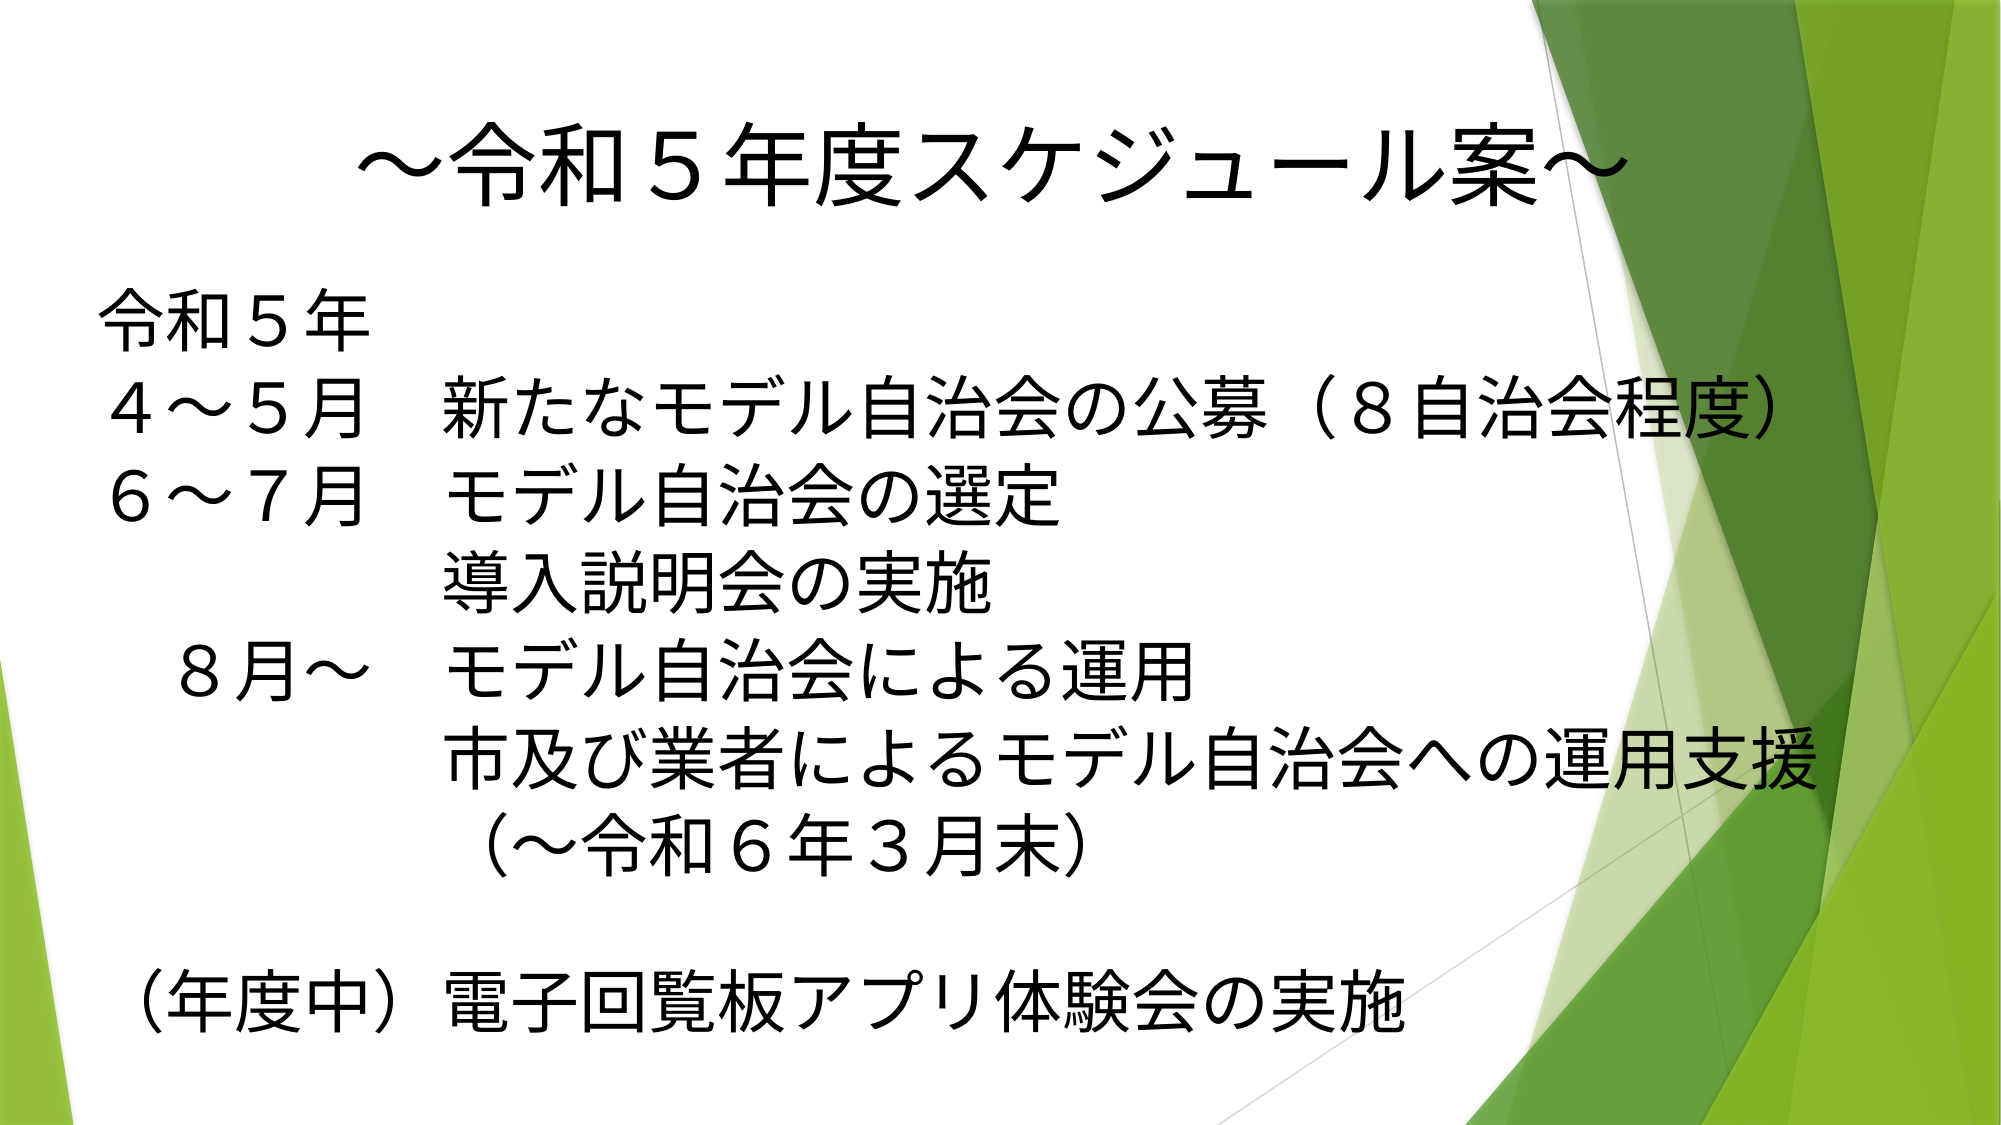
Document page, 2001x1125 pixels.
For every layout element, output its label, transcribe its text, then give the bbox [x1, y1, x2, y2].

list 令和５年 ４～５月 新たなモデル自治会の公募（８自治会程度） ６～７月 モデル自治会の選定 導入説明会の実施 ８月～ モデル自治会による運用 市及び業者によるモデル自治会への運用支援 （～令和６年３月末） （年度中）電子回覧板アプリ体験会の実施 [81, 270, 2000, 1087]
title ～令和５年度スケジュール案～ [111, 99, 1878, 270]
